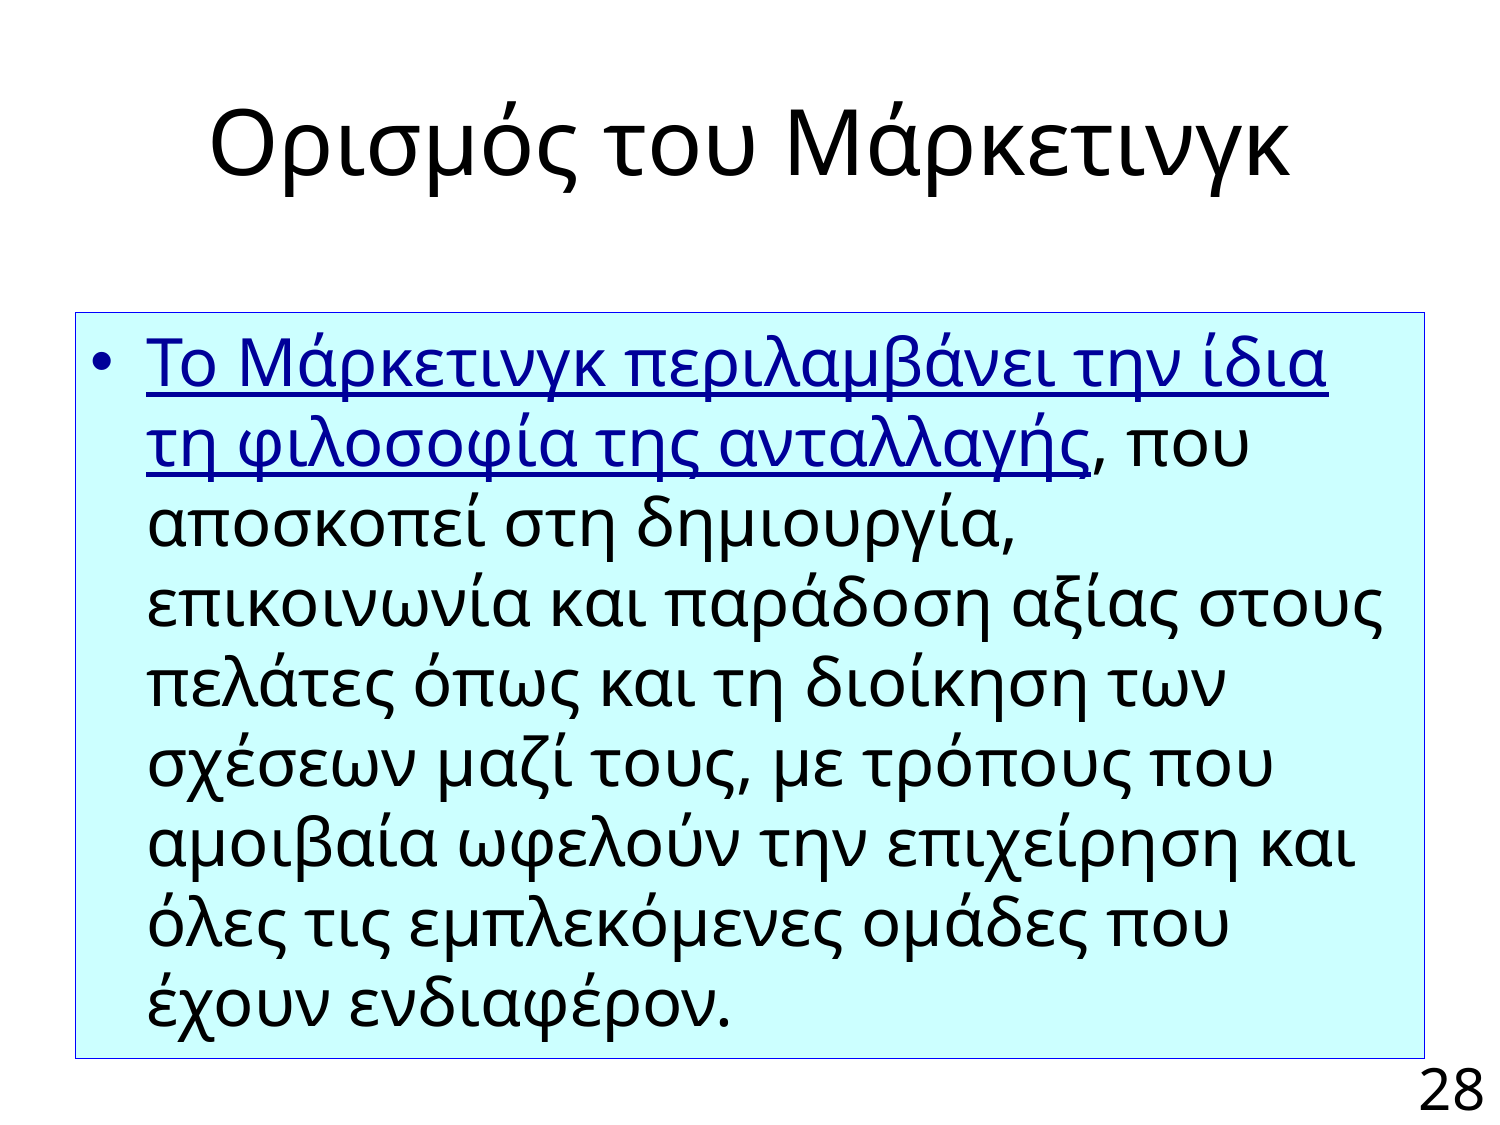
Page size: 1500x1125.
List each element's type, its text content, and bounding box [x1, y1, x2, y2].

title Ορισμός του Μάρκετινγκ [75, 45, 1425, 233]
text_box 28 [1294, 1046, 1500, 1125]
list Το Μάρκετινγκ περιλαμβάνει την ίδια τη φιλοσοφία της ανταλλαγής, που αποσκοπεί στη δημιουργία, επικοινωνία και παράδοση αξίας στους πελάτες όπως και τη διοίκηση των σχέσεων μαζί τους, με τρόπους που αμοιβαία ωφελούν την επιχείρηση και όλες τις εμπλεκόμενες ομάδες που έχουν ενδιαφέρον. [75, 312, 1425, 1059]
